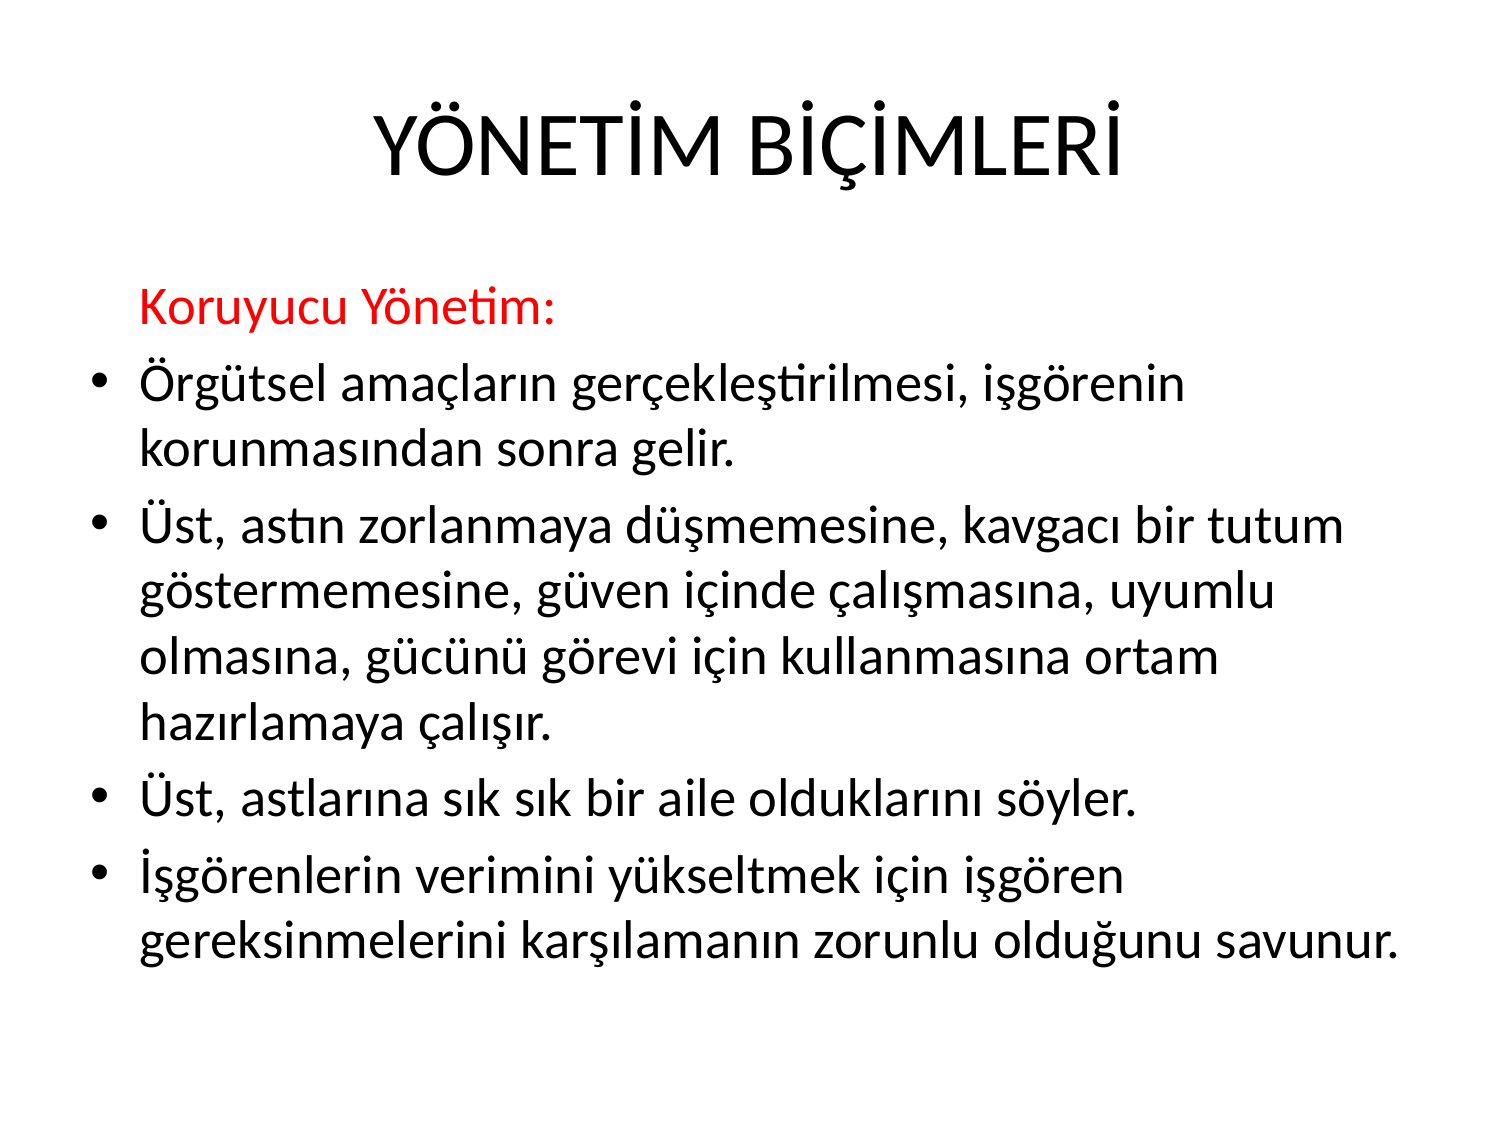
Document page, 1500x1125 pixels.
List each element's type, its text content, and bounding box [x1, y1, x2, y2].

list Koruyucu Yönetim: Örgütsel amaçların gerçekleştirilmesi, işgörenin korunmasından sonra gelir. Üst, astın zorlanmaya düşmemesine, kavgacı bir tutum göstermemesine, güven içinde çalışmasına, uyumlu olmasına, gücünü görevi için kullanmasına ortam hazırlamaya çalışır. Üst, astlarına sık sık bir aile olduklarını söyler. İşgörenlerin verimini yükseltmek için işgören gereksinmelerini karşılamanın zorunlu olduğunu savunur. [75, 262, 1425, 1005]
title YÖNETİM BİÇİMLERİ [75, 45, 1425, 233]
